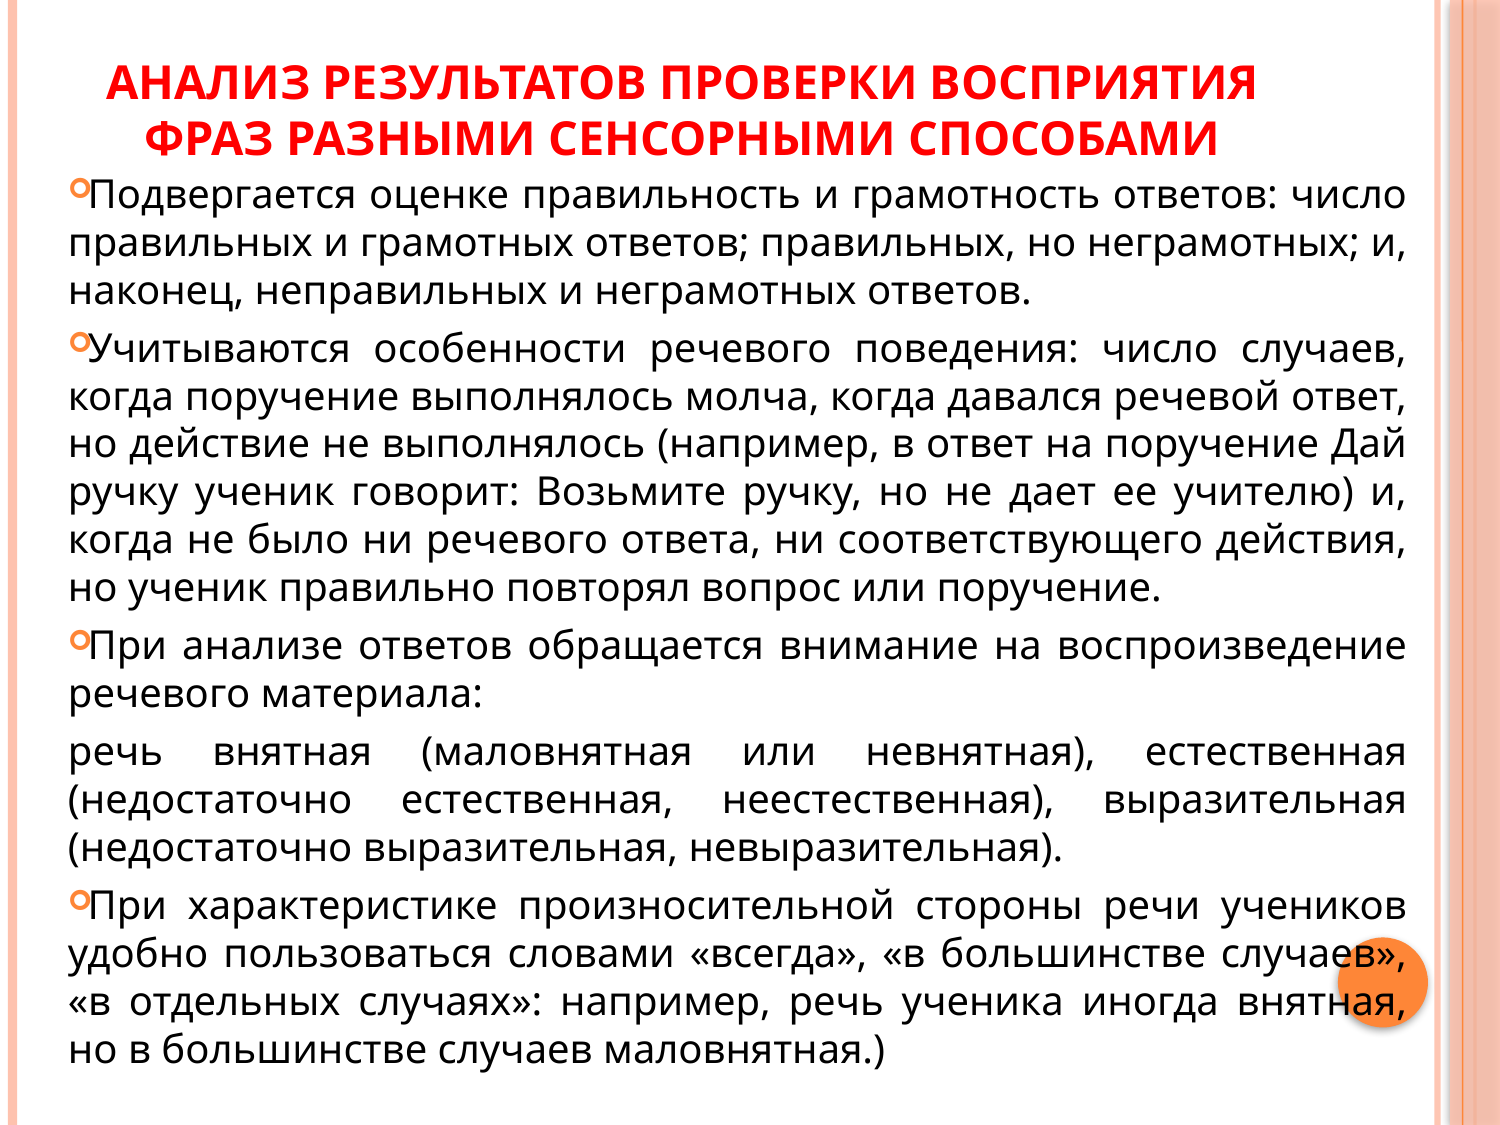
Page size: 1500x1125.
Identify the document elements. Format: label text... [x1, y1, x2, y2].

title Анализ результатов проверки восприятия фраз разными сенсорными способами [76, 42, 1289, 160]
list Подвергается оценке правильность и грамотность ответов: число правильных и грамотных ответов; правильных, но неграмотных; и, наконец, неправильных и неграмотных ответов. Учитываются особенности речевого поведения: число случаев, когда поручение выполнялось молча, когда давался речевой ответ, но действие не выполнялось (например, в ответ на поручение Дай ручку ученик говорит: Возьмите ручку, но не дает ее учителю) и, когда не было ни речевого ответа, ни соответствующего действия, но ученик правильно повторял вопрос или поручение. При анализе ответов обращается внимание на воспроизведение речевого материала: речь внятная (маловнятная или невнятная), естественная (недостаточно естественная, неестественная), выразительная (недостаточно выразительная, невыразительная). При характеристике произносительной стороны речи учеников удобно пользоваться словами «всегда», «в большинстве случаев», «в отдельных случаях»: например, речь ученика иногда внятная, но в большинстве случаев маловнятная.) [53, 160, 1424, 1125]
